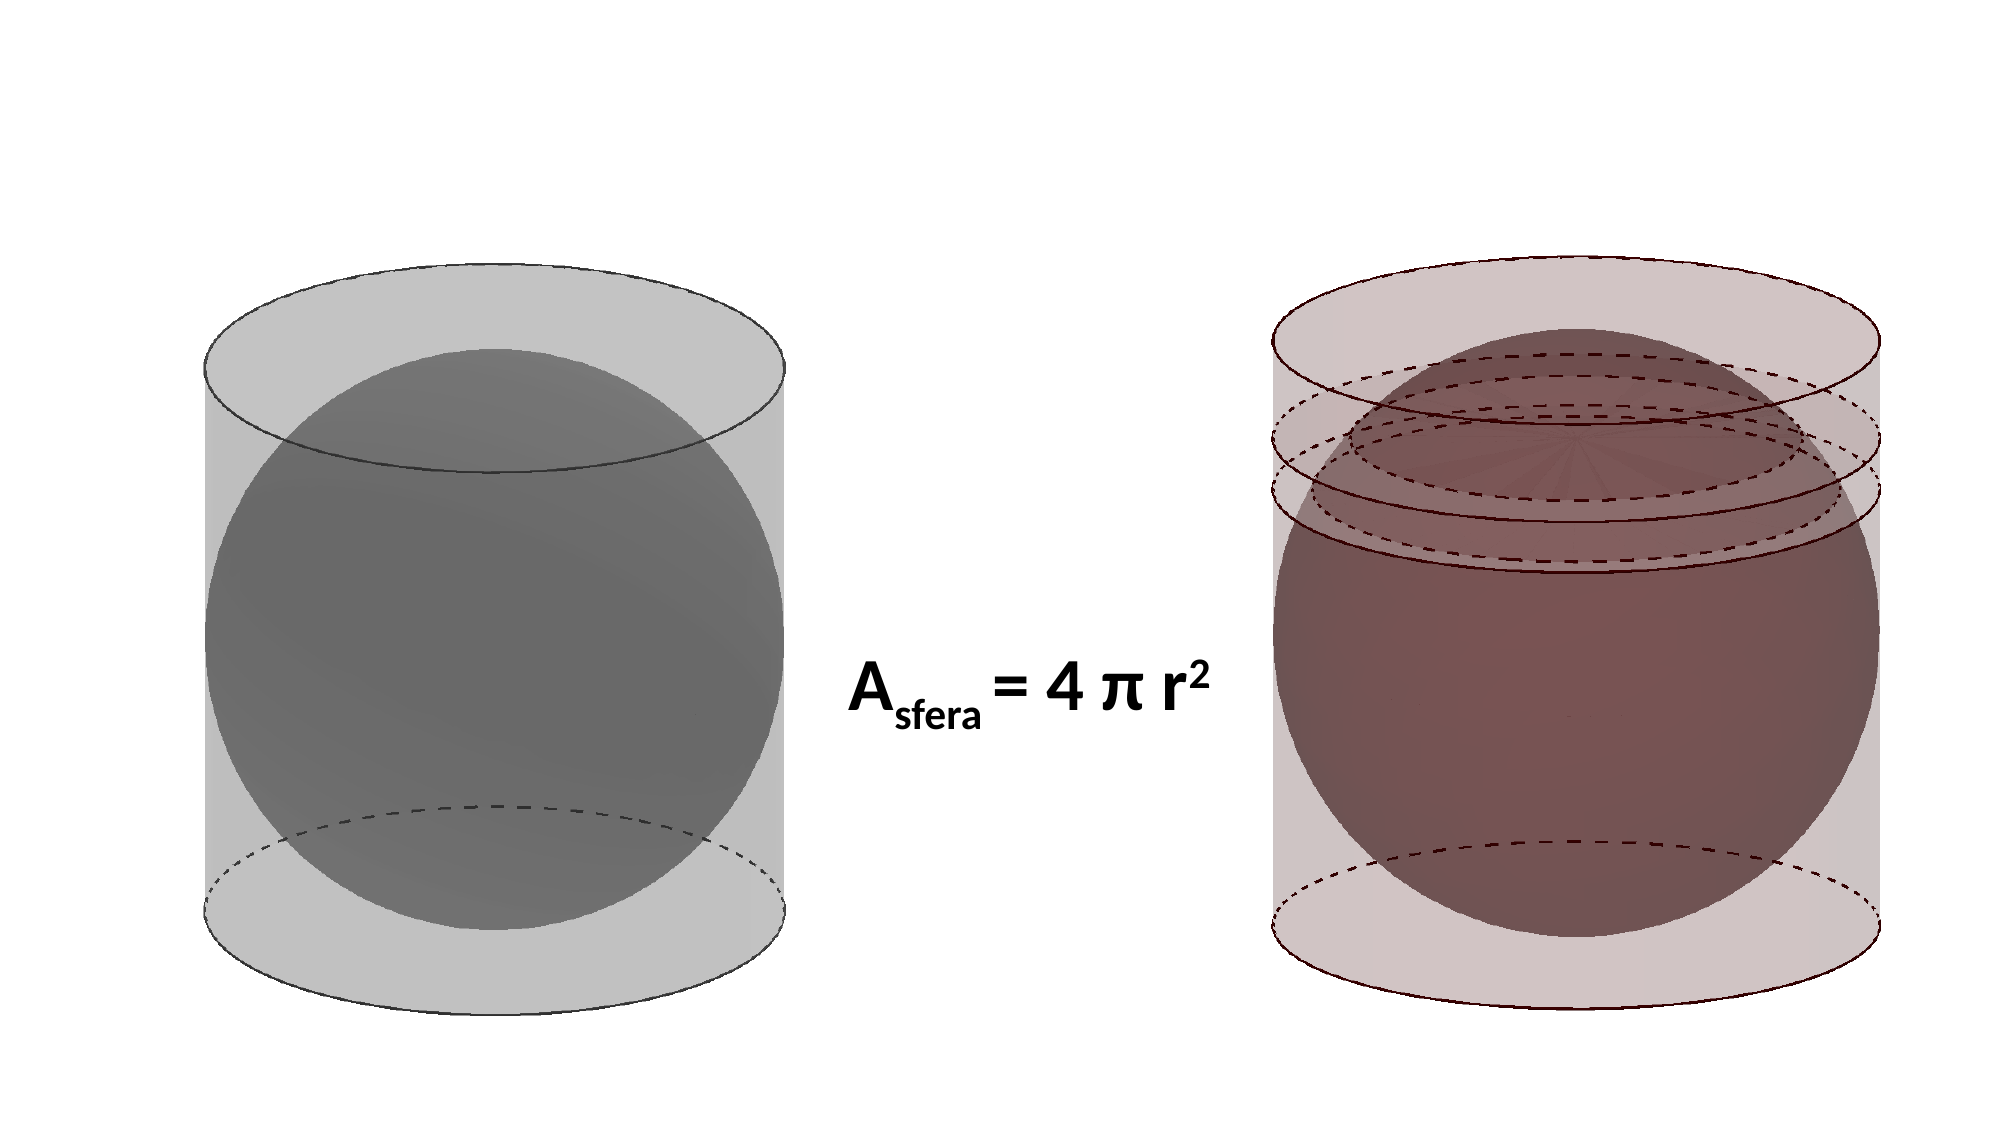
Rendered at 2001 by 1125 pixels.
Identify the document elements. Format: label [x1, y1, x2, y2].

picture [0, 147, 2000, 1125]
